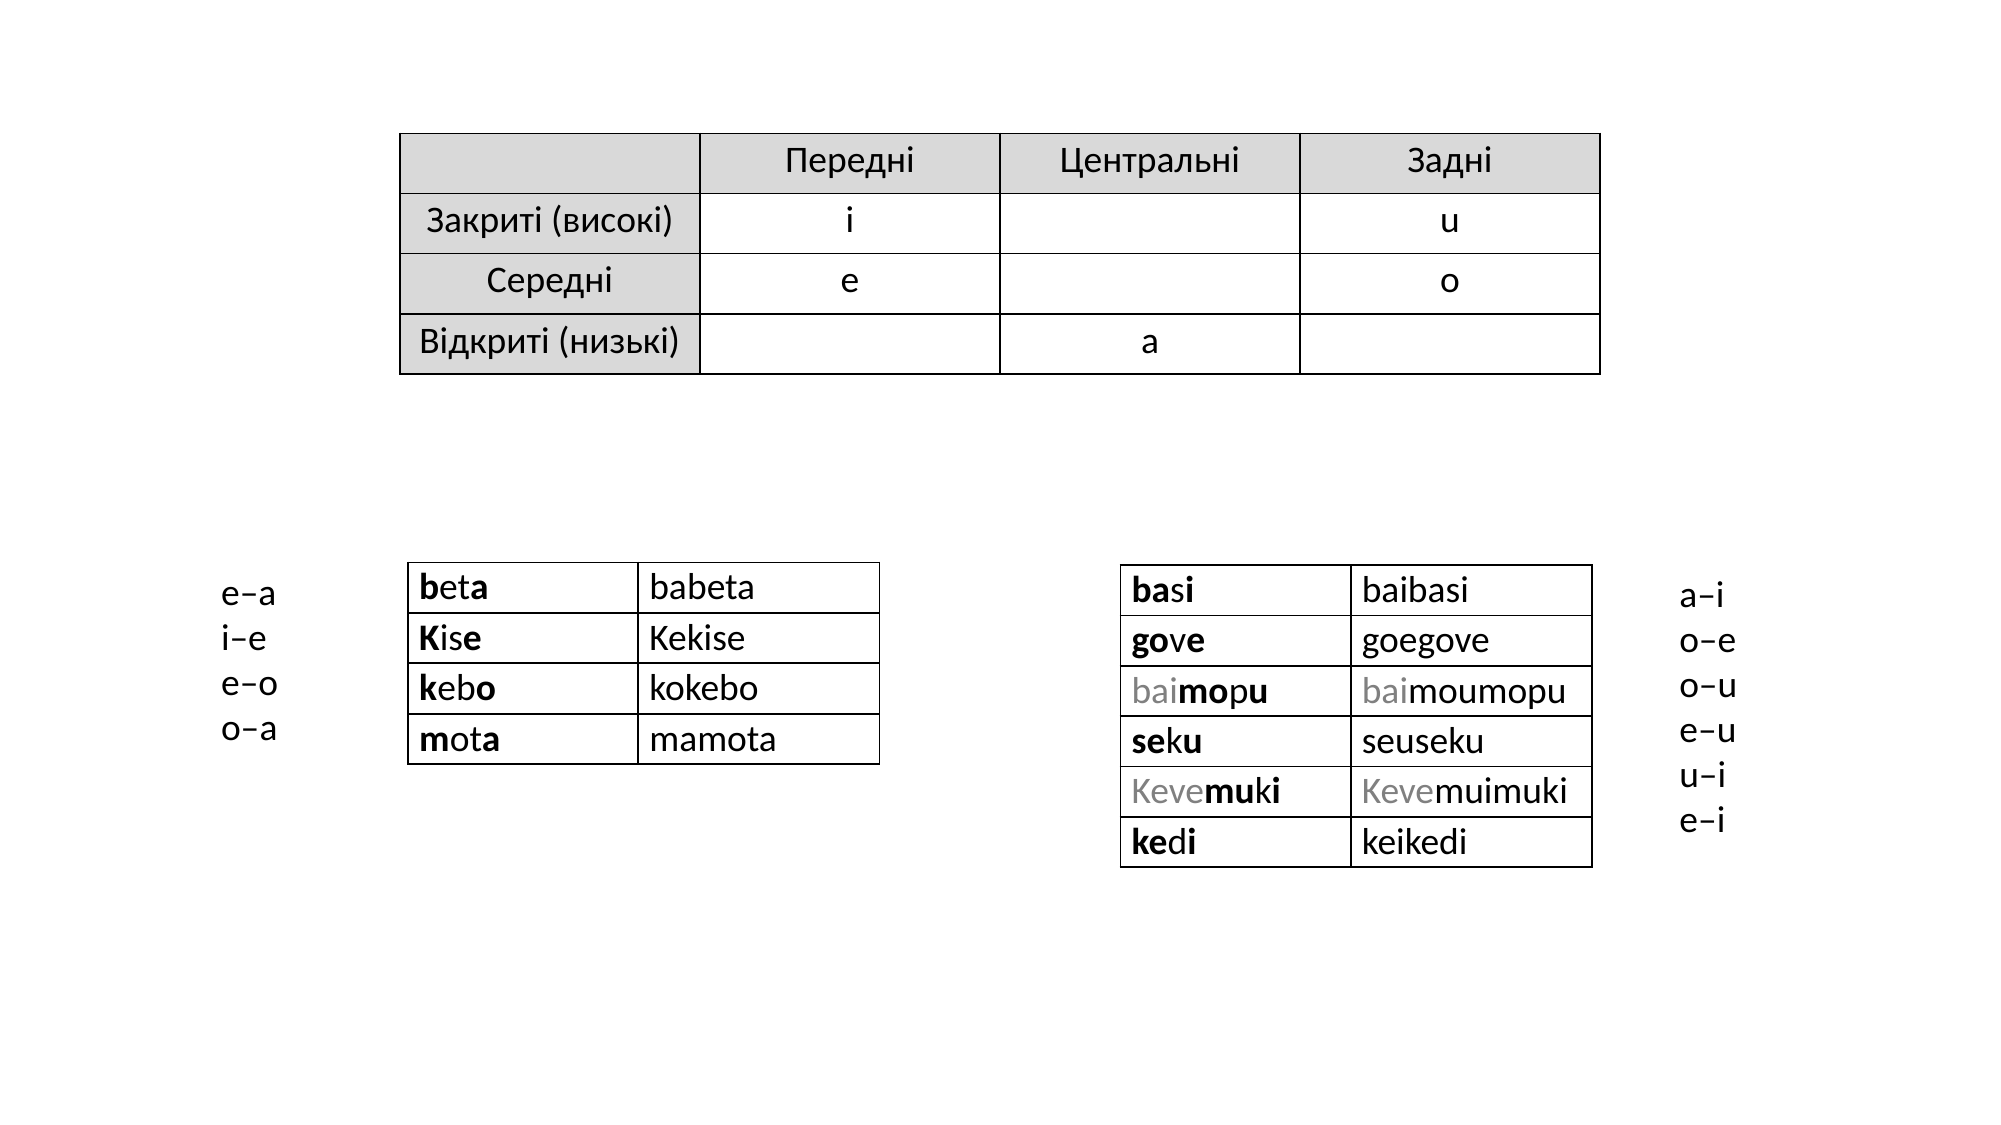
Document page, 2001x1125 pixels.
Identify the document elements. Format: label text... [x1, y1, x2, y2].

table_cell mota [409, 715, 637, 763]
table_cell Kise [409, 614, 637, 662]
table_header babeta [639, 563, 879, 612]
table_cell Kevemuki [1121, 767, 1350, 816]
table_cell seuseku [1352, 717, 1591, 766]
table_cell Відкриті (низькі) [401, 315, 699, 373]
table_cell kedi [1121, 818, 1350, 866]
table_header basi [1121, 566, 1350, 615]
table_cell Kekise [639, 614, 879, 662]
table_cell [1001, 194, 1299, 253]
table_cell Закриті (високі) [401, 194, 699, 253]
table_cell kebo [409, 664, 637, 713]
table_cell i [701, 194, 999, 253]
text_box a–i o–e o–u e–u u–i e–i [1664, 562, 1794, 848]
table_cell Середні [401, 254, 699, 313]
table_cell kokebo [639, 664, 879, 713]
table_header Задні [1301, 134, 1599, 193]
table_cell u [1301, 194, 1599, 253]
text_box e–a i–e e–o o–a [206, 560, 336, 756]
table_cell [1001, 254, 1299, 313]
table_cell keikedi [1352, 818, 1591, 866]
table_cell Kevemuimuki [1352, 767, 1591, 816]
table_cell e [701, 254, 999, 313]
table_cell goegove [1352, 616, 1591, 665]
table_cell [701, 315, 999, 373]
table_cell baimopu [1121, 667, 1350, 715]
table_cell mamota [639, 715, 879, 763]
table_cell seku [1121, 717, 1350, 766]
table_header Центральні [1001, 134, 1299, 193]
table_header Передні [701, 134, 999, 193]
table_cell o [1301, 254, 1599, 313]
table_cell [1301, 315, 1599, 373]
table_cell a [1001, 315, 1299, 373]
table_cell gove [1121, 616, 1350, 665]
table_header [401, 134, 699, 193]
table_cell baimoumopu [1352, 667, 1591, 715]
table_header beta [409, 563, 637, 612]
table_header baibasi [1352, 566, 1591, 615]
